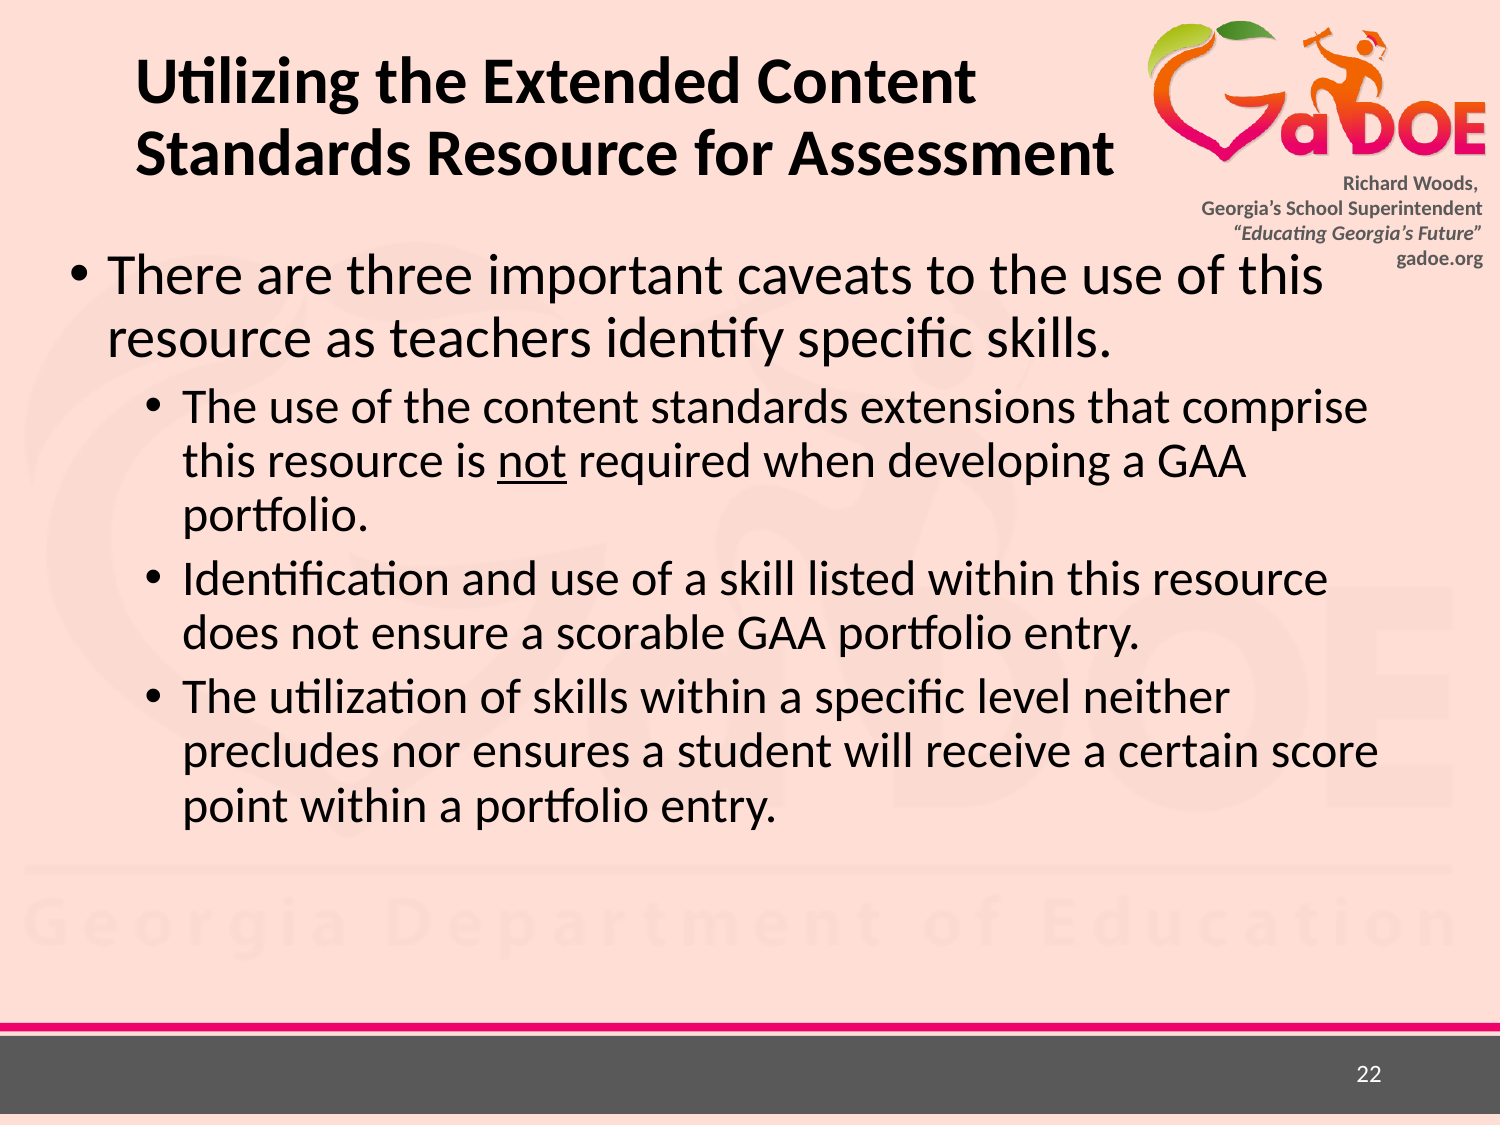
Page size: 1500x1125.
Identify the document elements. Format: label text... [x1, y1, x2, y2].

picture [1135, 8, 1499, 164]
list There are three important caveats to the use of this resource as teachers identify specific skills. The use of the content standards extensions that comprise this resource is not required when developing a GAA portfolio. Identification and use of a skill listed within this resource does not ensure a scorable GAA portfolio entry. The utilization of skills within a specific level neither precludes nor ensures a student will receive a certain score point within a portfolio entry. [54, 236, 1444, 978]
slide_number 22 [1059, 1042, 1397, 1103]
picture [19, 235, 1473, 980]
title Utilizing the Extended Content Standards Resource for Assessment [120, 79, 1157, 236]
